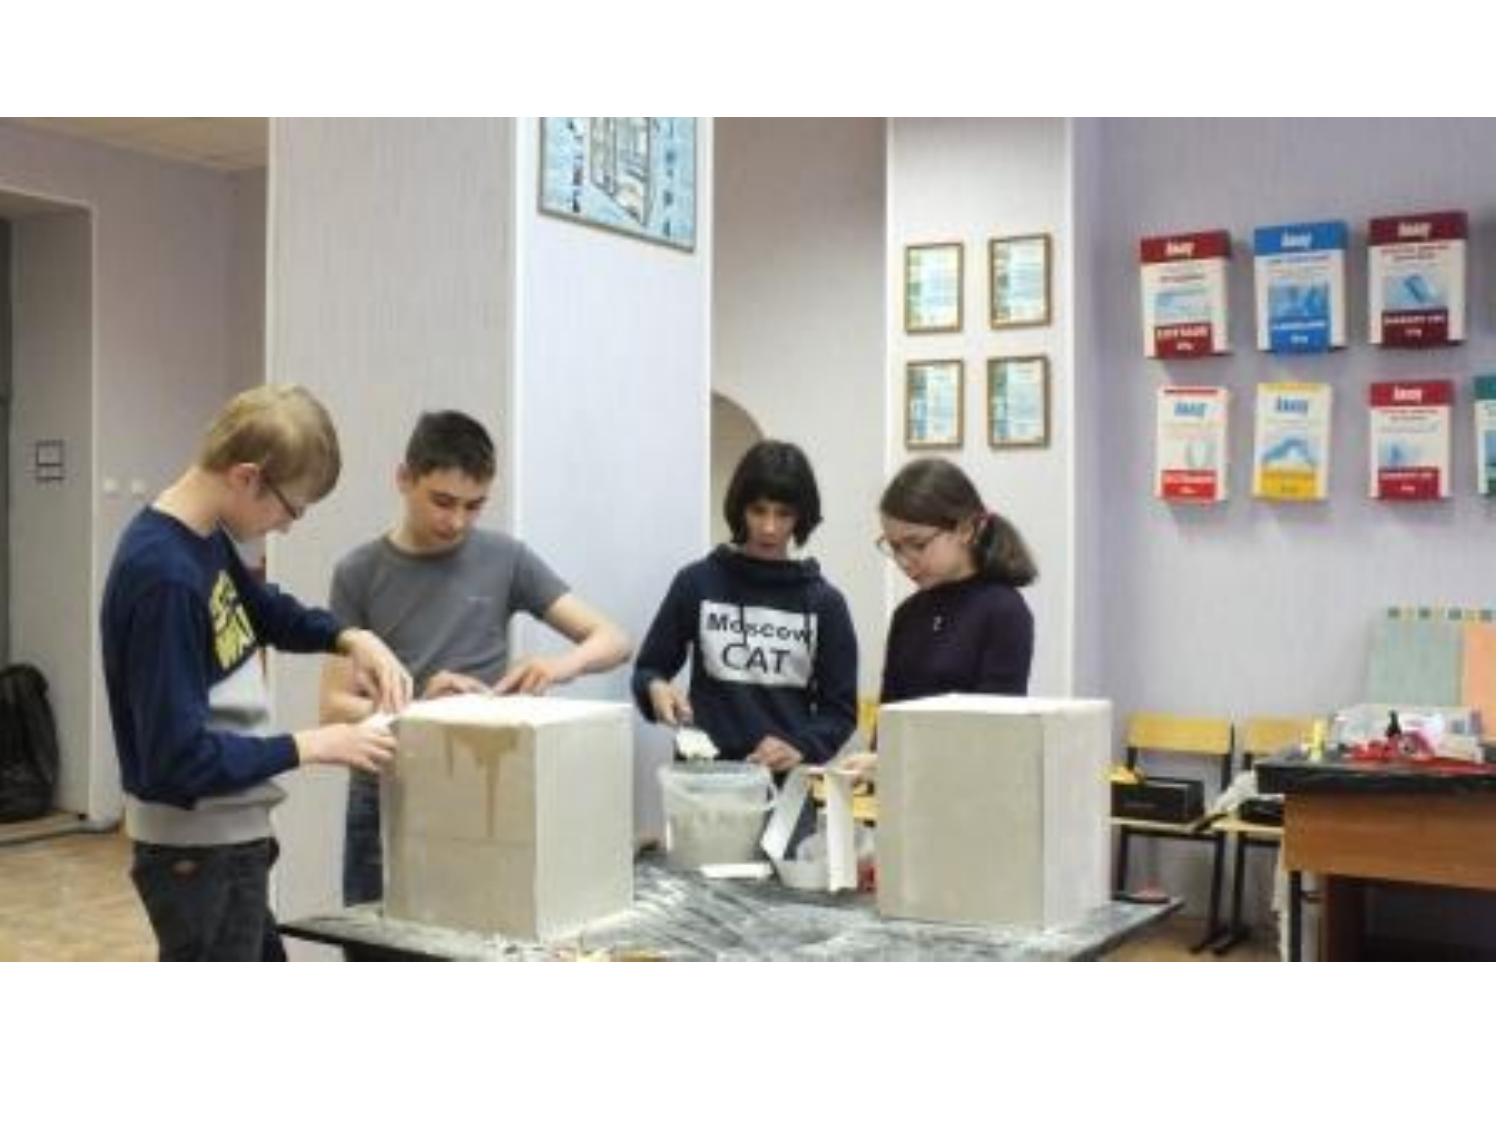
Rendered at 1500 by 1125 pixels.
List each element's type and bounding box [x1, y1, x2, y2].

picture [0, 116, 1497, 963]
